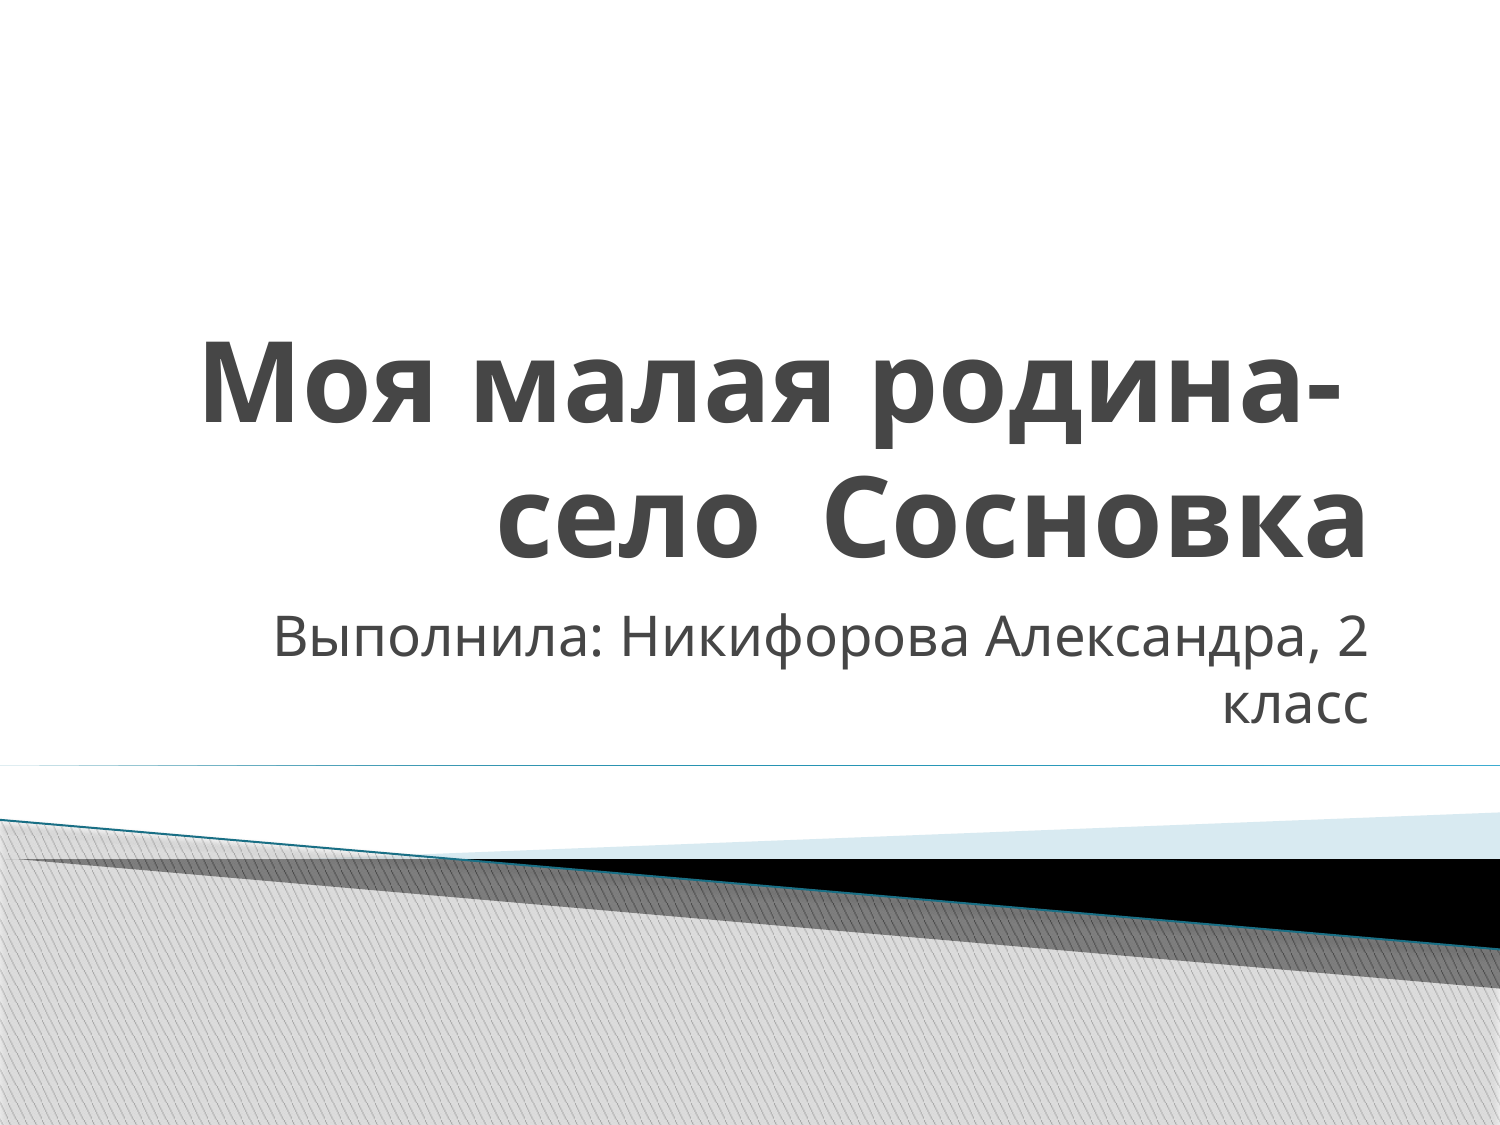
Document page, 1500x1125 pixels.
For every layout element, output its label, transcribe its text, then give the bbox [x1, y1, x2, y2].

picture [5, 859, 1500, 989]
subtitle Выполнила: Никифорова Александра, 2 класс [112, 592, 1388, 790]
title Моя малая родина- село Сосновка [112, 287, 1388, 588]
